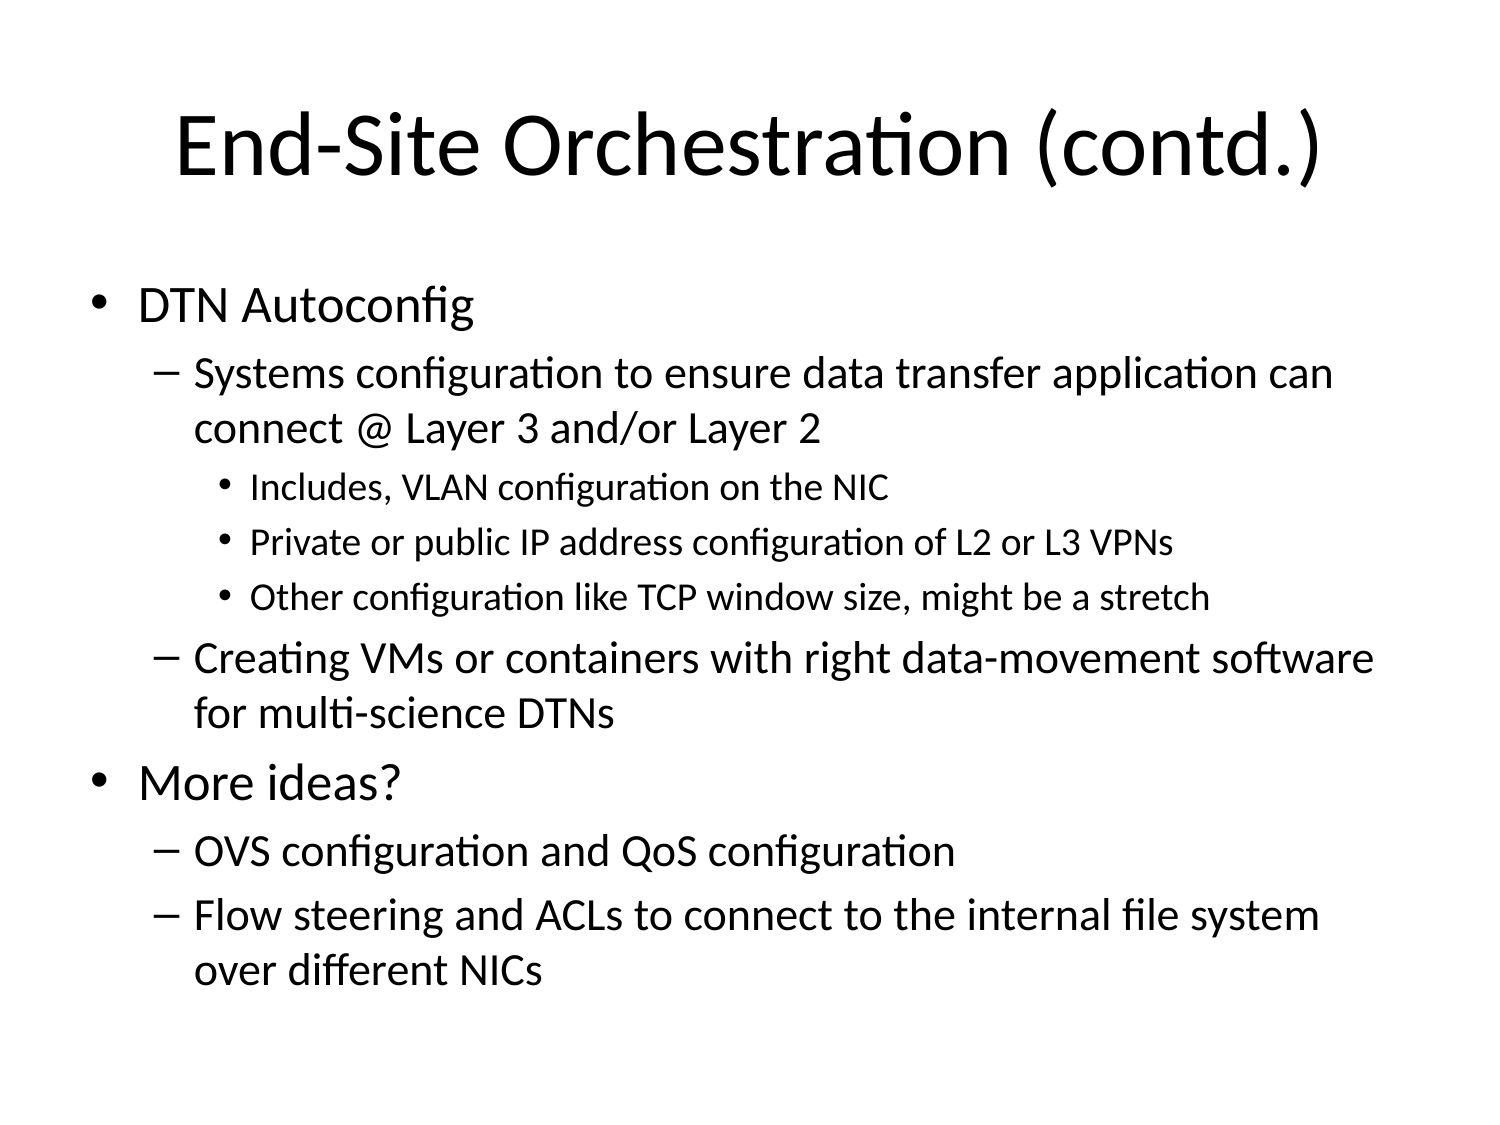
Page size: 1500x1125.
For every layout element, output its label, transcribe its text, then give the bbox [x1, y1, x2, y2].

list DTN Autoconfig Systems configuration to ensure data transfer application can connect @ Layer 3 and/or Layer 2 Includes, VLAN configuration on the NIC Private or public IP address configuration of L2 or L3 VPNs Other configuration like TCP window size, might be a stretch Creating VMs or containers with right data-movement software for multi-science DTNs More ideas? OVS configuration and QoS configuration Flow steering and ACLs to connect to the internal file system over different NICs [75, 262, 1425, 1005]
title End-Site Orchestration (contd.) [75, 45, 1425, 233]
